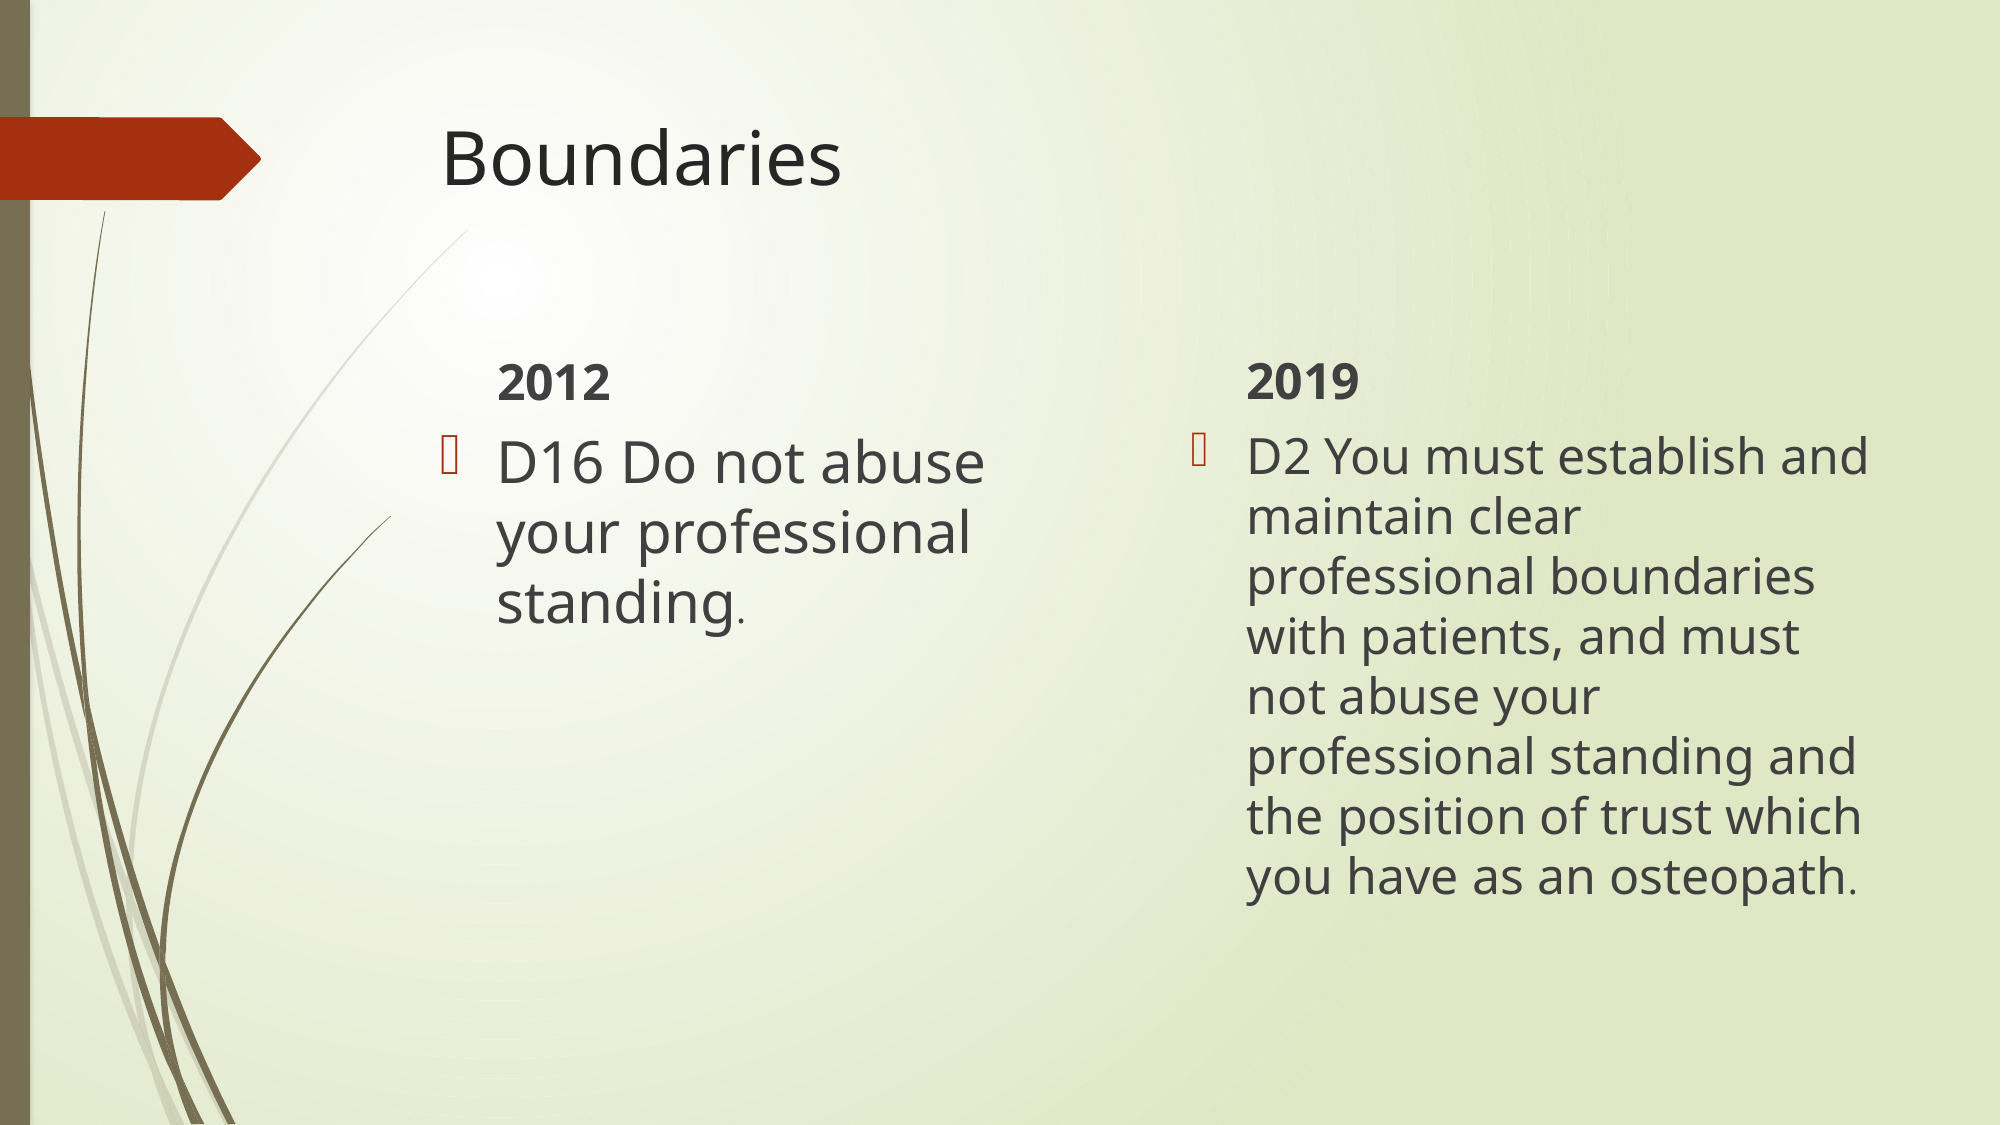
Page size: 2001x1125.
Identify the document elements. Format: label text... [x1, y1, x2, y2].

title Boundaries [425, 102, 1888, 313]
list 2019 [1231, 323, 1888, 417]
list D2 You must establish and maintain clear professional boundaries with patients, and must not abuse your professional standing and the position of trust which you have as an osteopath. [1175, 417, 1888, 968]
list D16 Do not abuse your professional standing. [424, 418, 1138, 969]
list 2012 [482, 323, 1138, 418]
